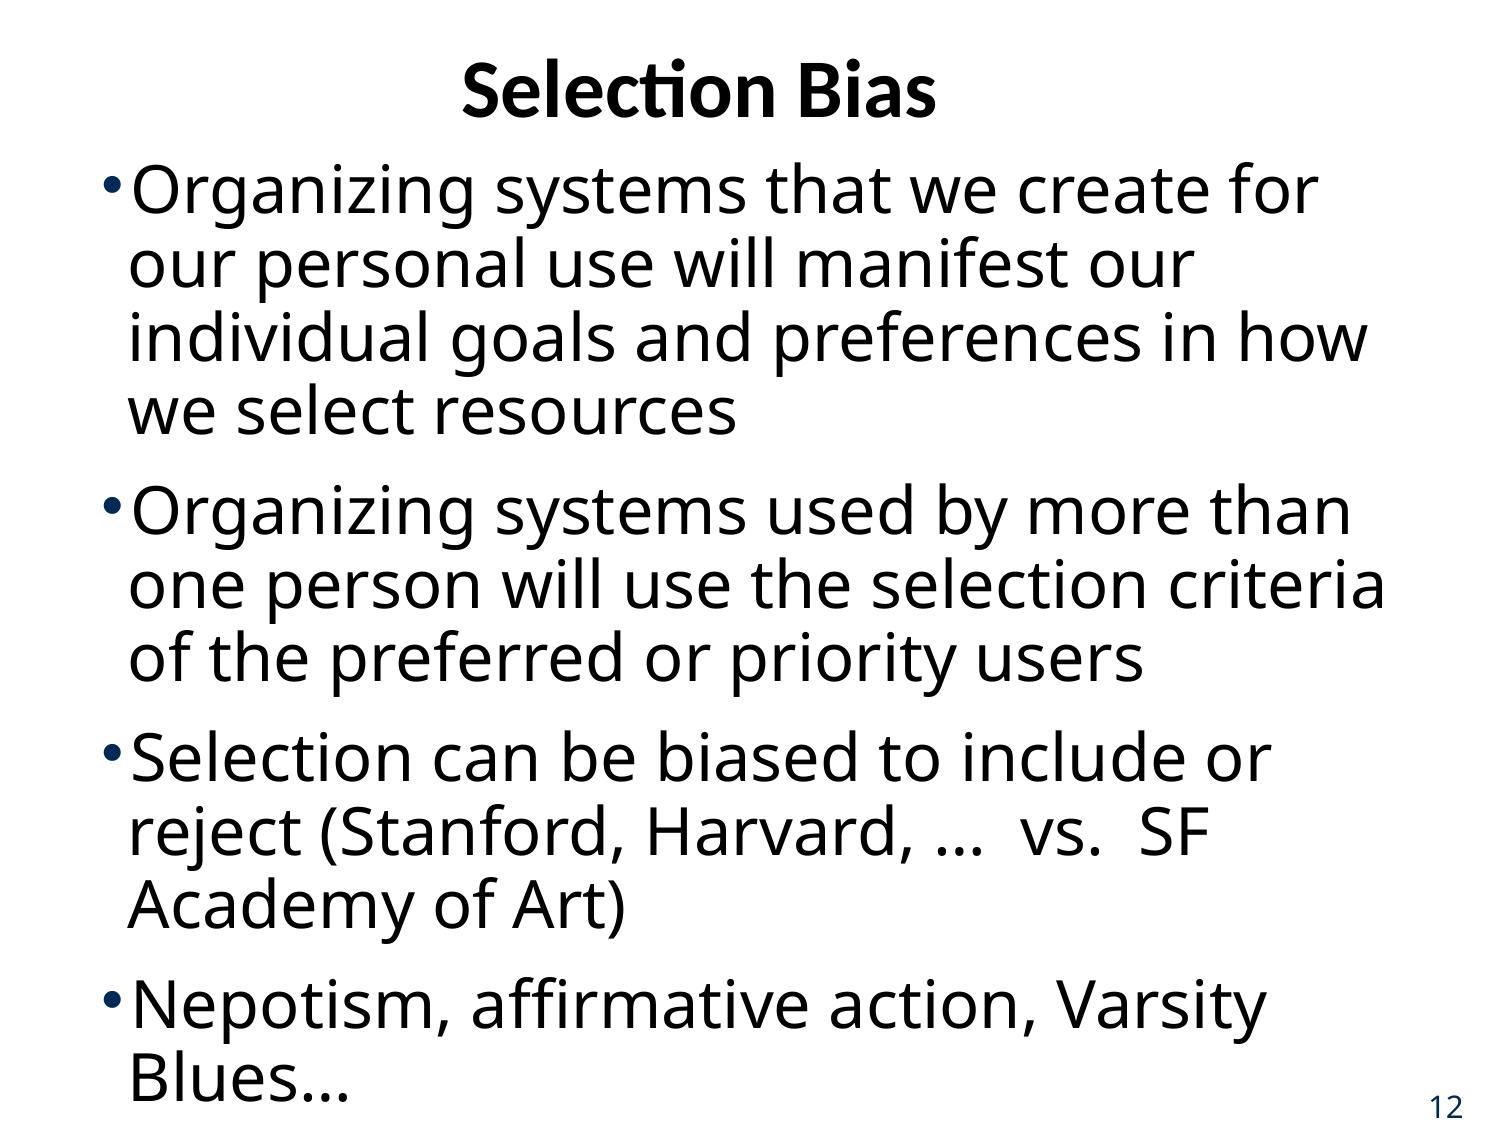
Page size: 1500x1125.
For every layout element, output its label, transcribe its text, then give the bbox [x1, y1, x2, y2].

text_box Organizing systems that we create for our personal use will manifest our individual goals and preferences in how we select resources Organizing systems used by more than one person will use the selection criteria of the preferred or priority users Selection can be biased to include or reject (Stanford, Harvard, … vs. SF Academy of Art) Nepotism, affirmative action, Varsity Blues… Selection can be “path dependent” and depend on previous selection activities [90, 149, 1410, 1125]
title Selection Bias [24, 0, 1375, 193]
text_box 12 [1438, 1081, 1454, 1119]
